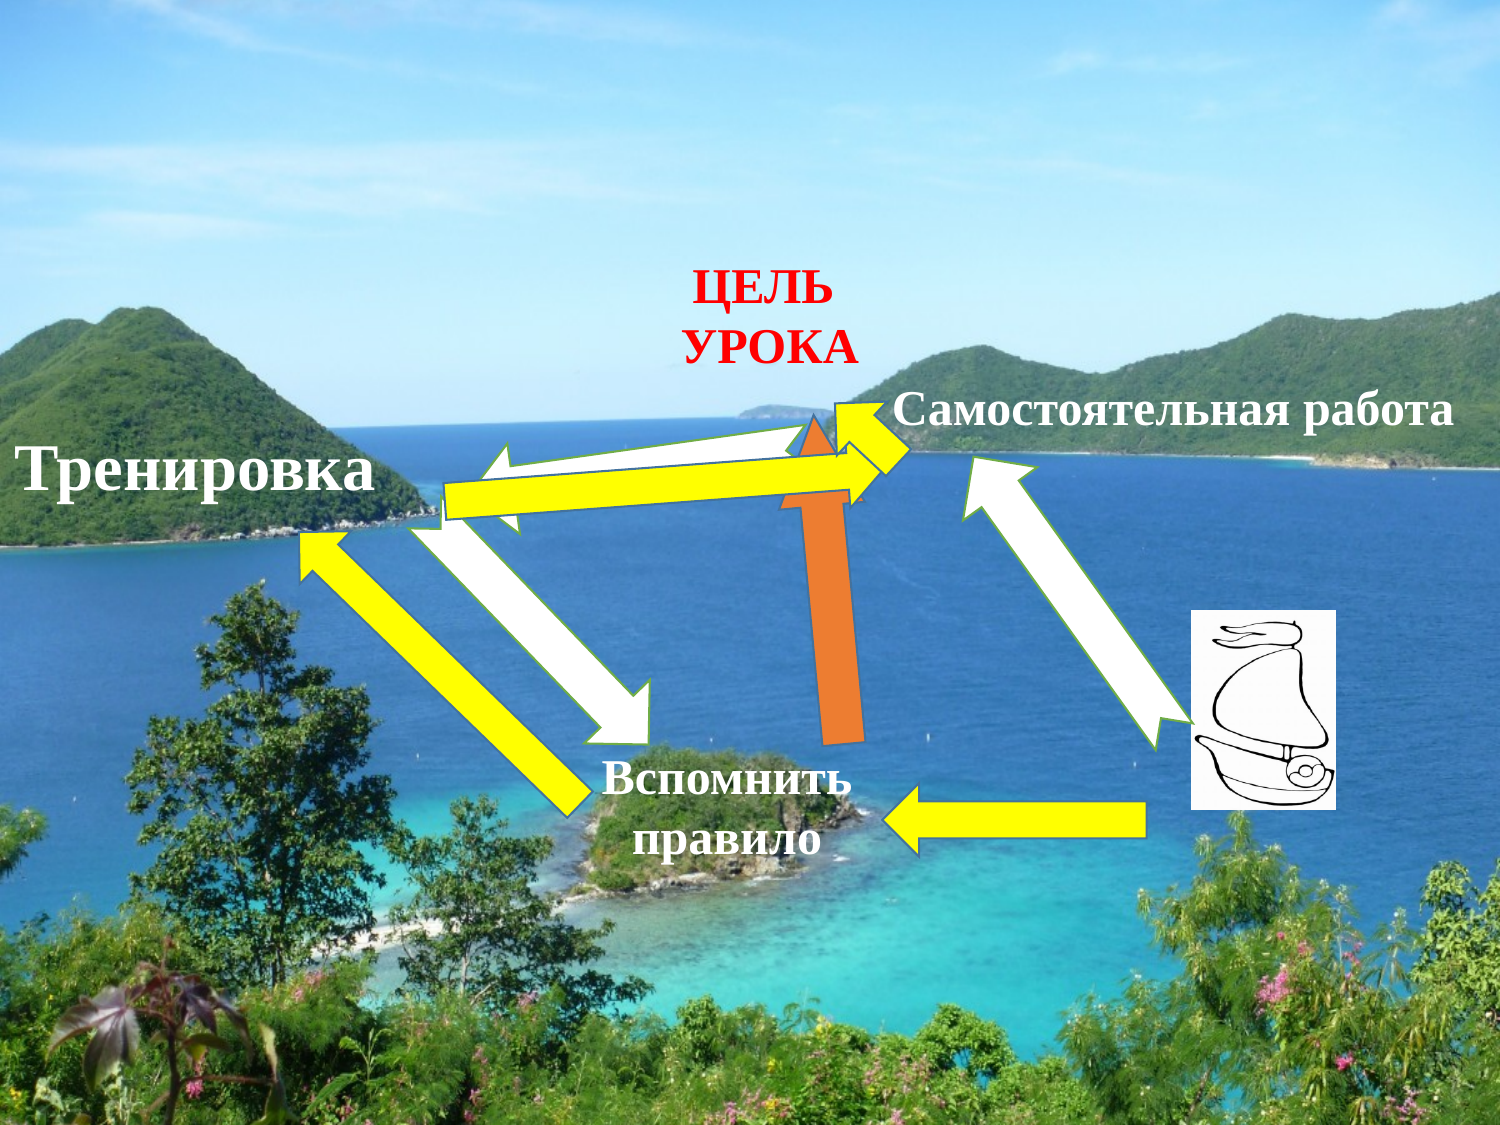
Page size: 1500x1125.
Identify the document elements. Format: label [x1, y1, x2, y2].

text_box [243, 396, 1147, 857]
picture [0, 0, 1500, 1125]
